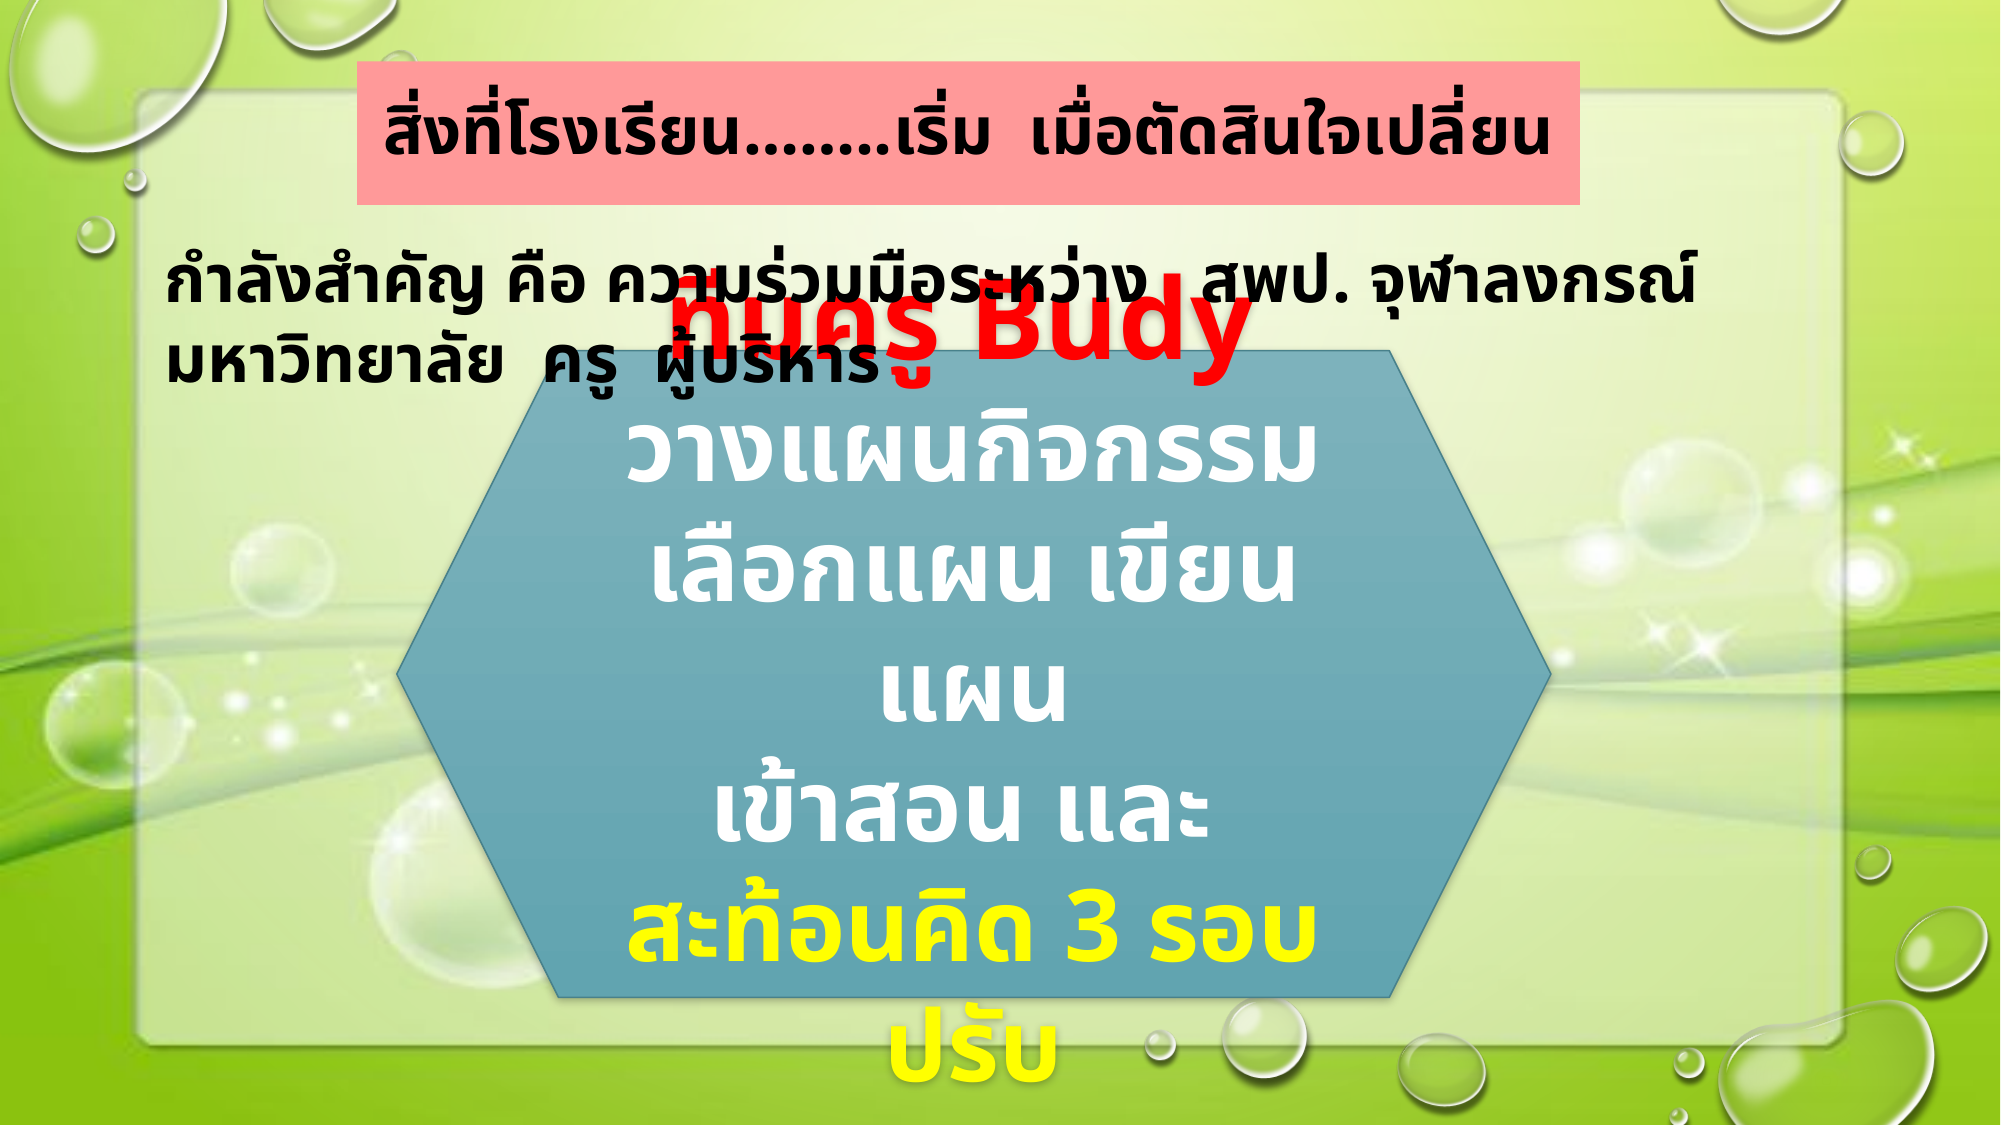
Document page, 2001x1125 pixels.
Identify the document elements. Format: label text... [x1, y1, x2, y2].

title สิ่งที่โรงเรียน……..เริ่ม เมื่อตัดสินใจเปลี่ยน [357, 61, 1580, 205]
picture [0, 0, 2001, 1125]
text_box ทีมครู Budy วางแผนกิจกรรม เลือกแผน เขียนแผน เข้าสอน และ สะท้อนคิด 3 รอบ ปรับ [396, 404, 1552, 999]
text_box กำลังสำคัญ คือ ความร่วมมือระหว่าง สพป. จุฬาลงกรณ์มหาวิทยาลัย ครู ผู้บริหาร [149, 228, 1798, 404]
